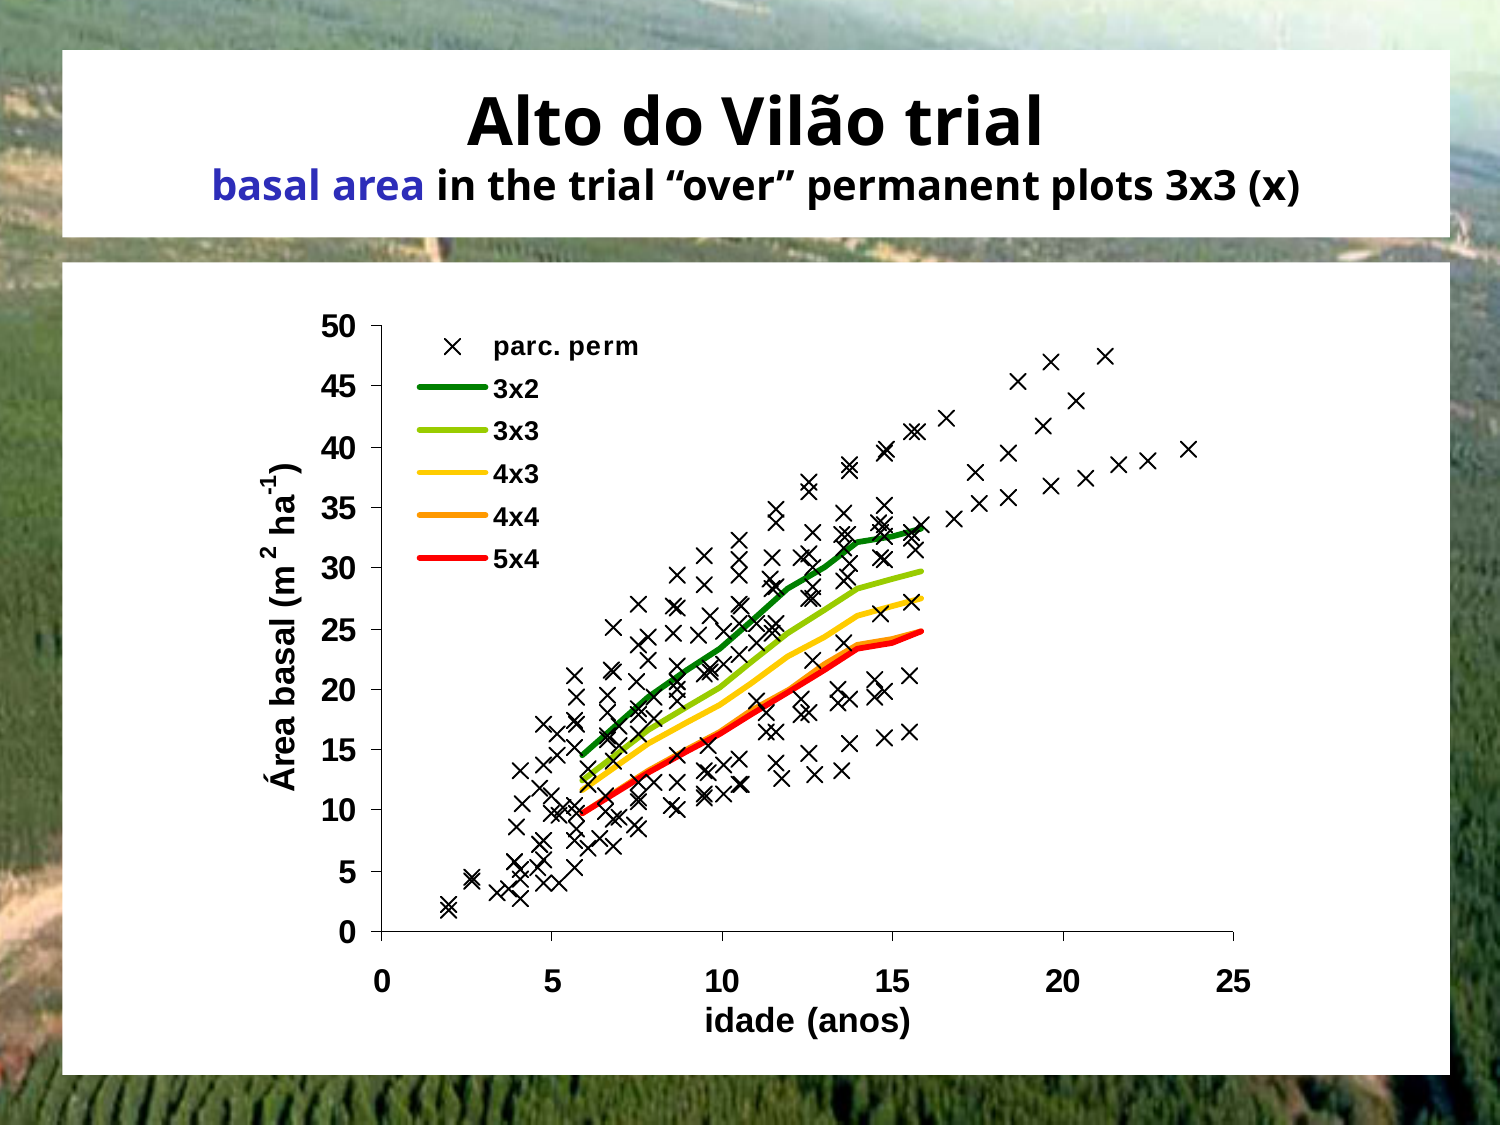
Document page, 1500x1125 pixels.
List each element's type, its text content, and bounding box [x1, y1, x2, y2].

title Alto do Vilão trial basal area in the trial “over” permanent plots 3x3 (x) [62, 50, 1450, 238]
picture [0, 0, 1500, 1125]
text_box [62, 262, 1450, 1075]
